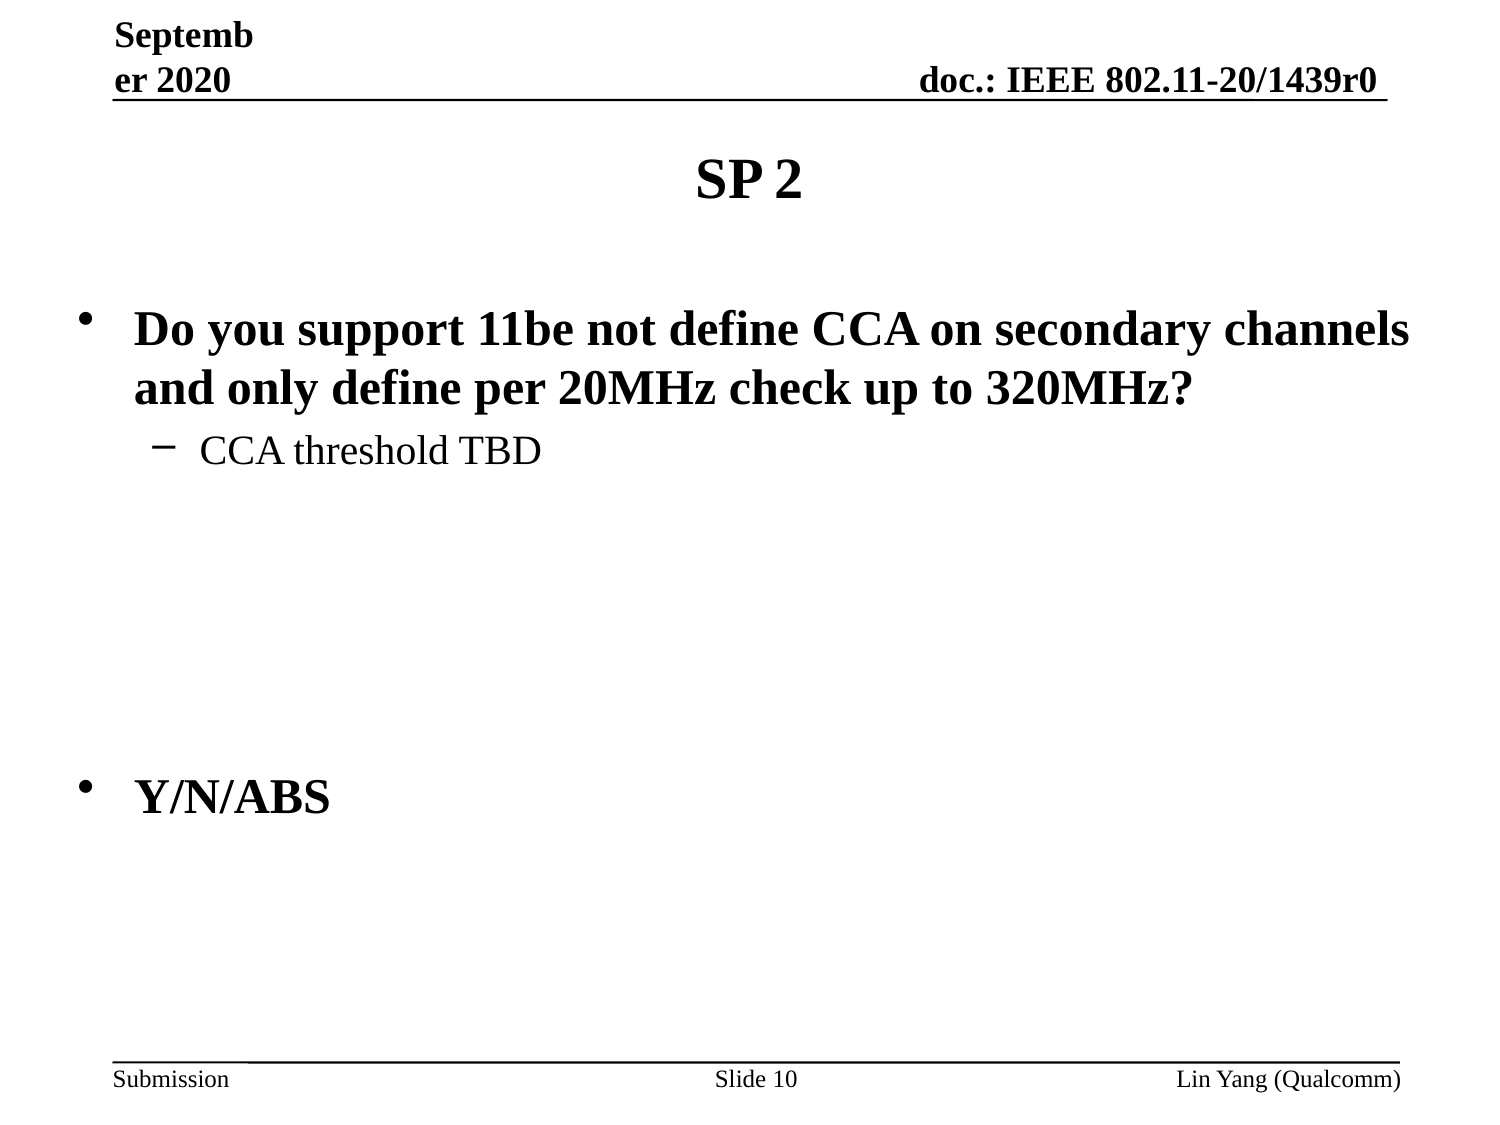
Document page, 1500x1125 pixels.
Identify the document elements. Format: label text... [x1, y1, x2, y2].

text_box Do you support 11be not define CCA on secondary channels and only define per 20MHz check up to 320MHz? CCA threshold TBD Y/N/ABS [62, 287, 1450, 1025]
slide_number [114, 54, 270, 101]
footer Lin Yang (Qualcomm) [1135, 1061, 1402, 1093]
slide_number Slide 10 [712, 1061, 800, 1093]
title SP 2 [112, 112, 1388, 238]
